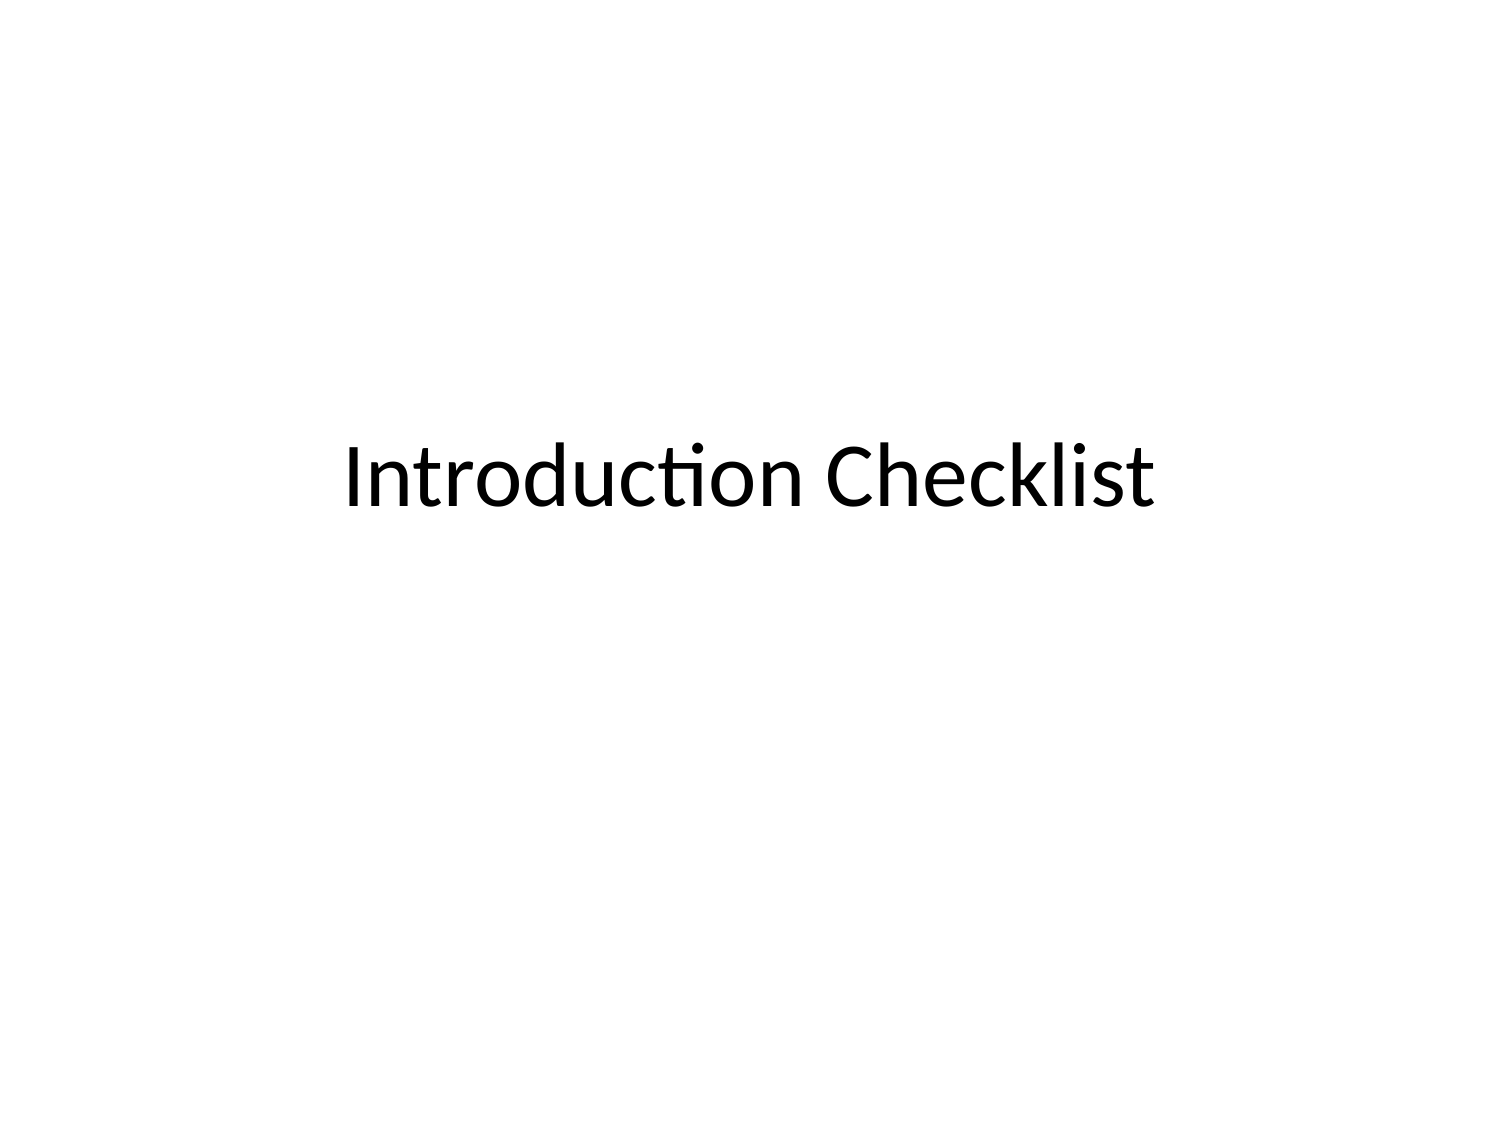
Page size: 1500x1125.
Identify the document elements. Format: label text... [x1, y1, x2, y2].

title Introduction Checklist [112, 349, 1388, 591]
